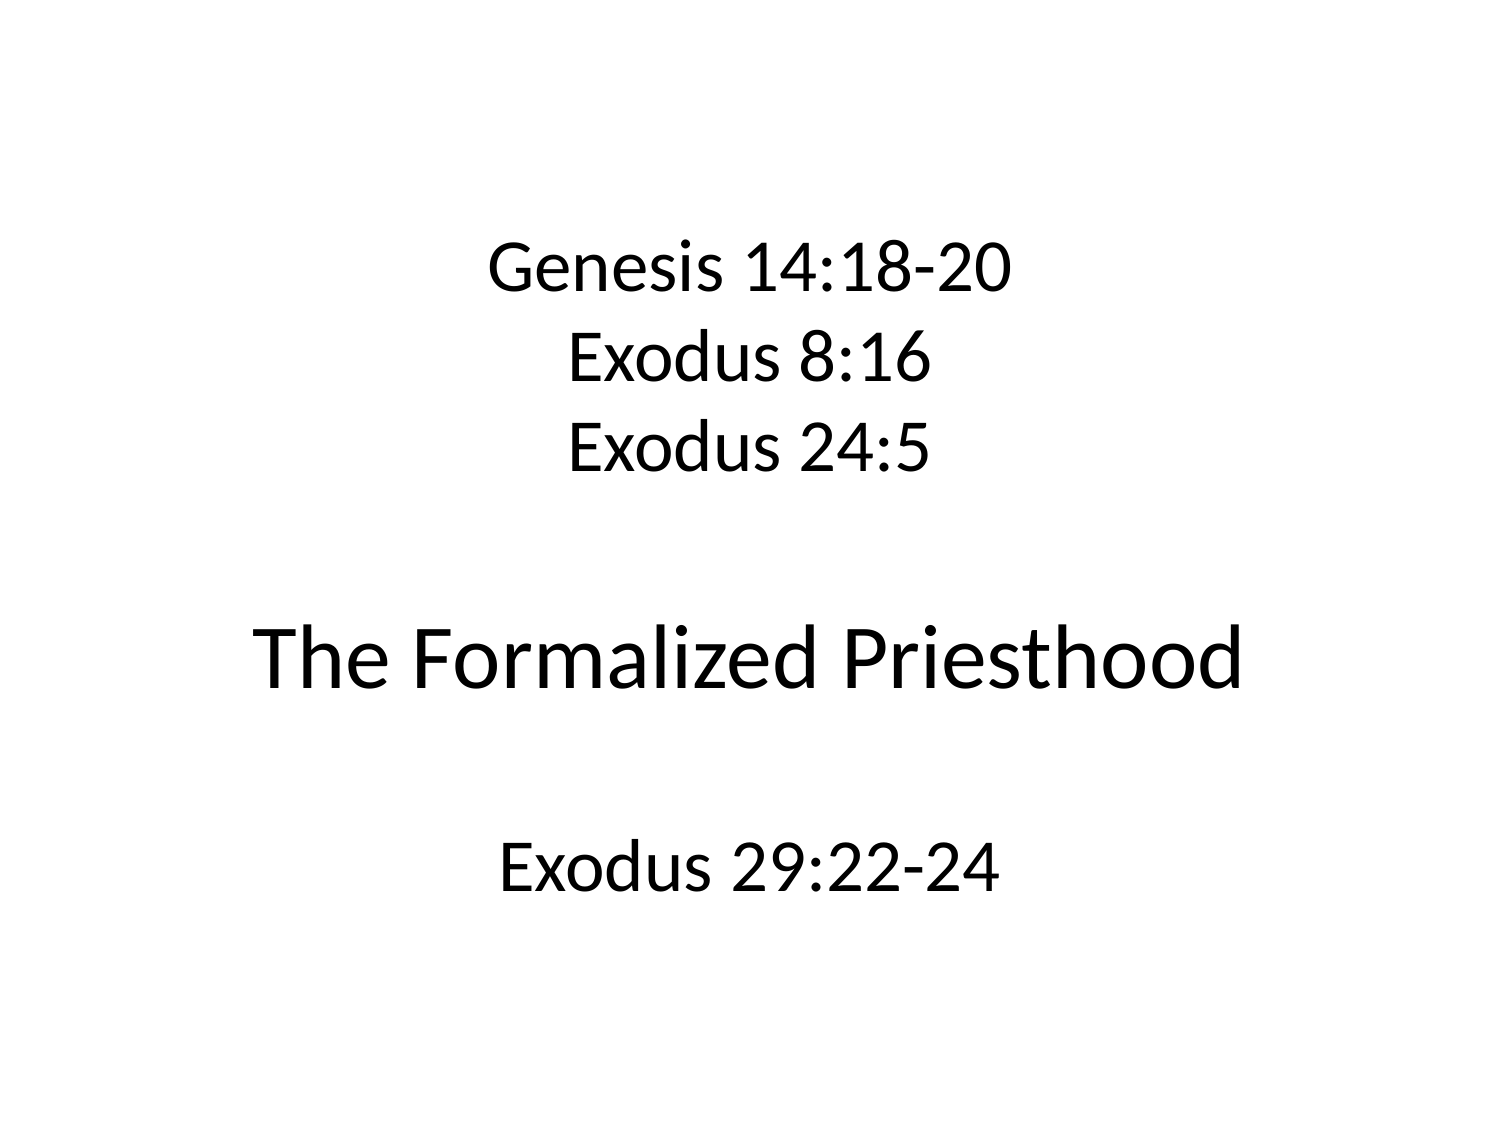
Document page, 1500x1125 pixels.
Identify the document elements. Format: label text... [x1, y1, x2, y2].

title Genesis 14:18-20 Exodus 8:16 Exodus 24:5 The Formalized Priesthood Exodus 29:22-24 [112, 39, 1388, 1084]
